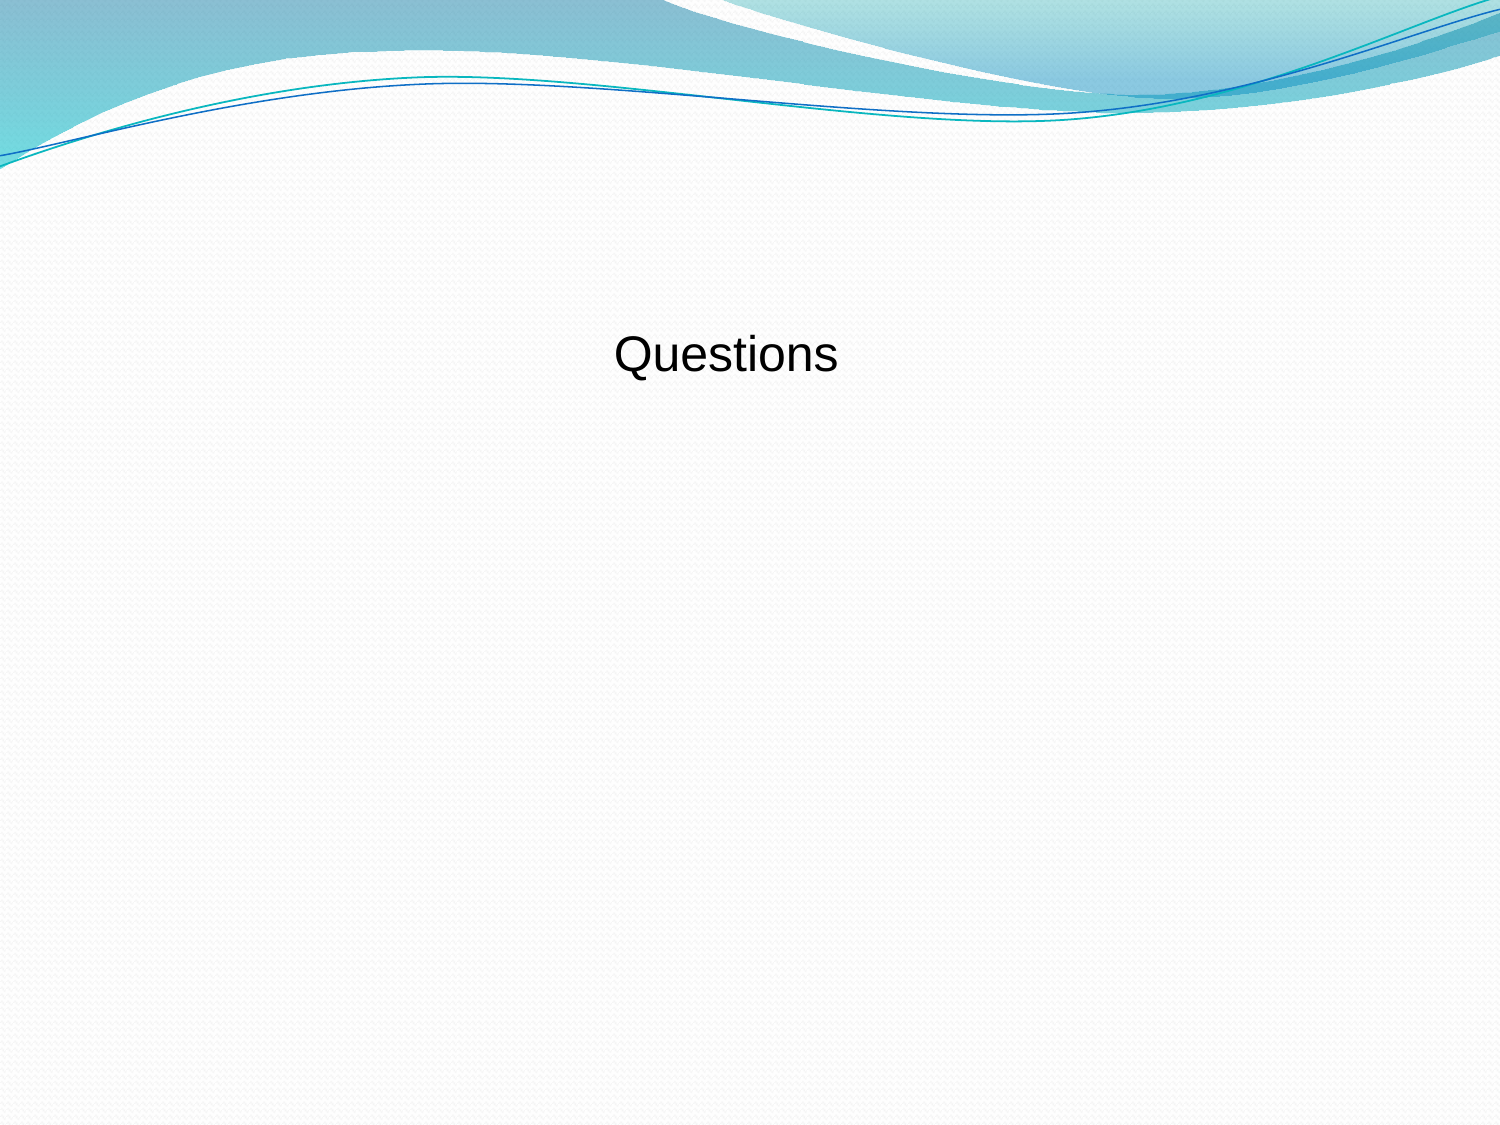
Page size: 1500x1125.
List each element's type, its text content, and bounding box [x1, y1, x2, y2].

text_box Questions [230, 314, 1223, 810]
text_box [147, 101, 1282, 837]
